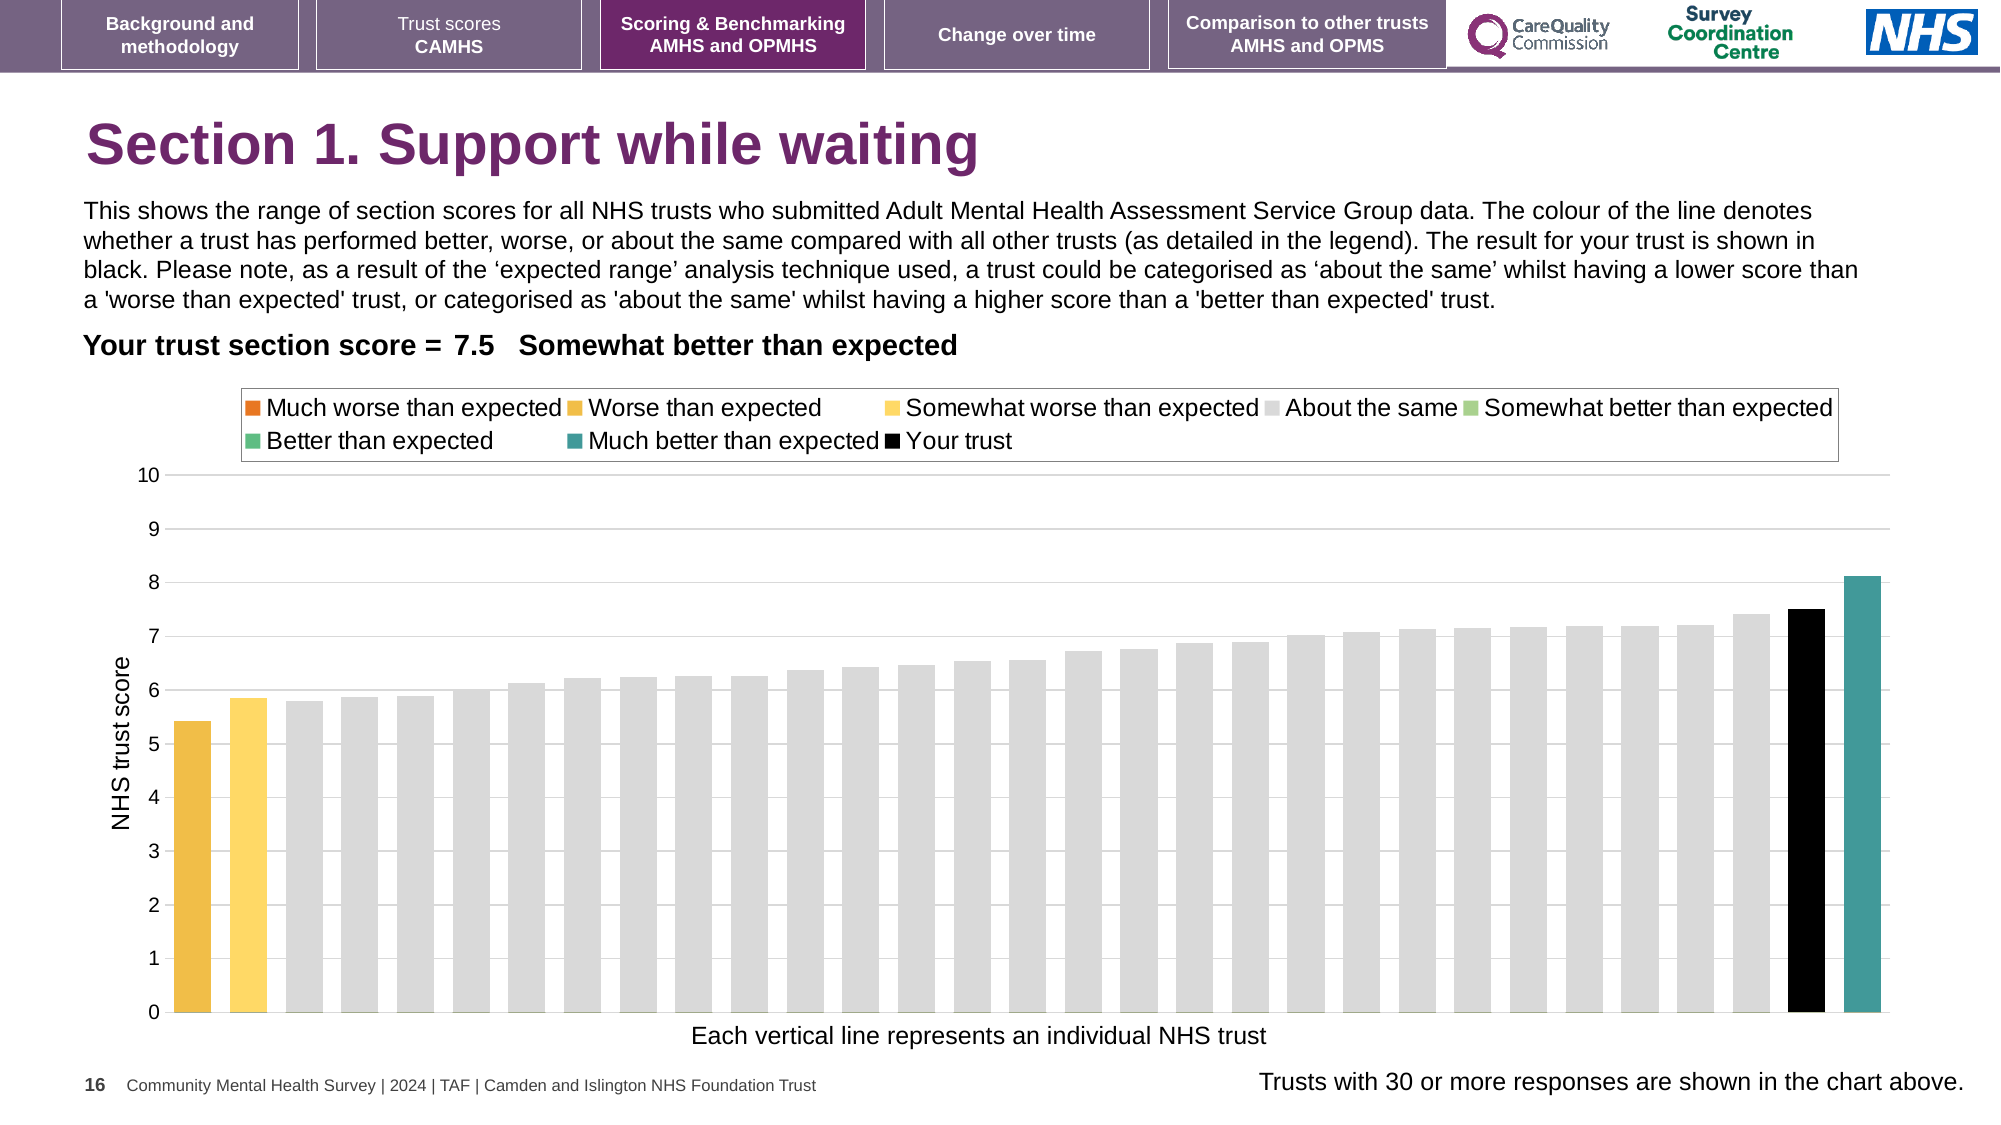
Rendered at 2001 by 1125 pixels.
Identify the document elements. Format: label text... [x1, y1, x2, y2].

text_box 16 [84, 1065, 122, 1125]
text_box Each vertical line represents an individual NHS trust [676, 1036, 1283, 1058]
picture [1666, 3, 1794, 61]
table_header Your trust section score = [53, 323, 448, 370]
picture [1467, 13, 1610, 59]
text_box This shows the range of section scores for all NHS trusts who submitted Adult Mental Health Assessment Service Group data. The colour of the line denotes whether a trust has performed better, worse, or about the same compared with all other trusts (as detailed in the legend). The result for your trust is shown in black. Please note, as a result of the ‘expected range’ analysis technique used, a trust could be categorised as ‘about the same’ whilst having a lower score than a 'worse than expected' trust, or categorised as 'about the same' whilst having a higher score than a 'better than expected' trust. [68, 186, 1889, 322]
chart [99, 369, 1923, 1036]
text_box Trusts with 30 or more responses are shown in the chart above. [1244, 1057, 2000, 1103]
table_header Somewhat better than expected [518, 323, 1807, 369]
text_box Section 1. Support while waiting [72, 99, 1502, 185]
table_header 7.5 [448, 323, 518, 369]
picture [1866, 9, 1978, 55]
